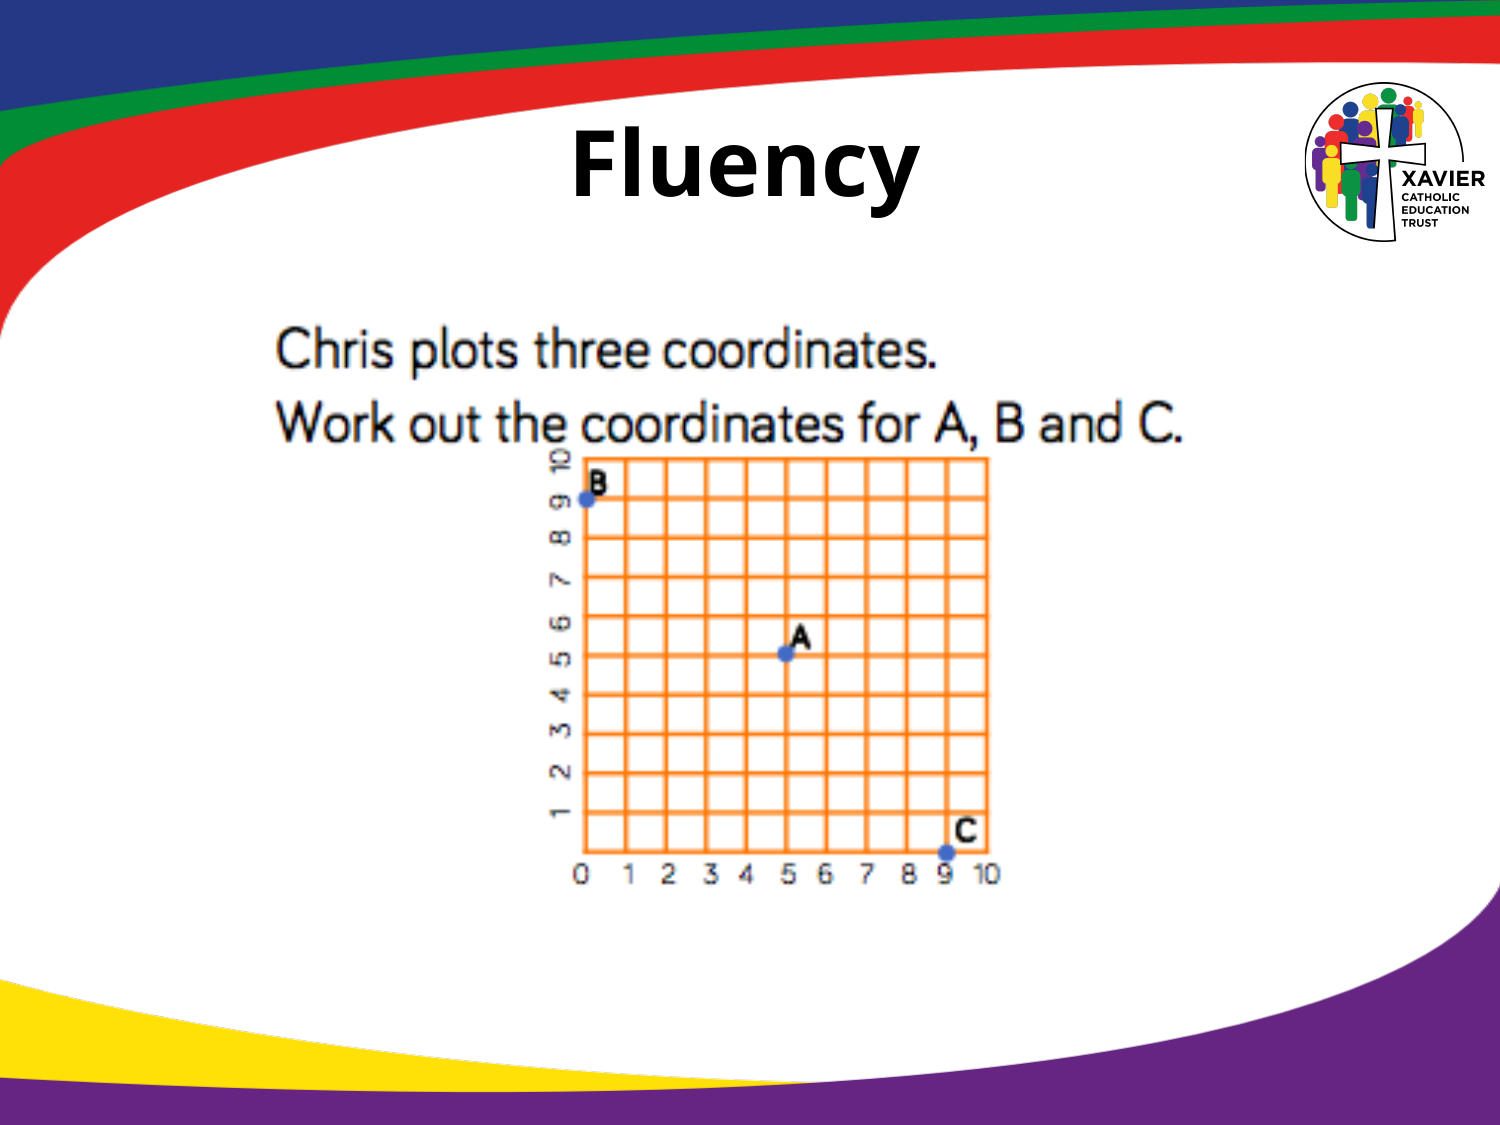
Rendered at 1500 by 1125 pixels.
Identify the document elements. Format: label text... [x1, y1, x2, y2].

picture [174, 292, 1272, 927]
title Fluency [150, 81, 1339, 253]
